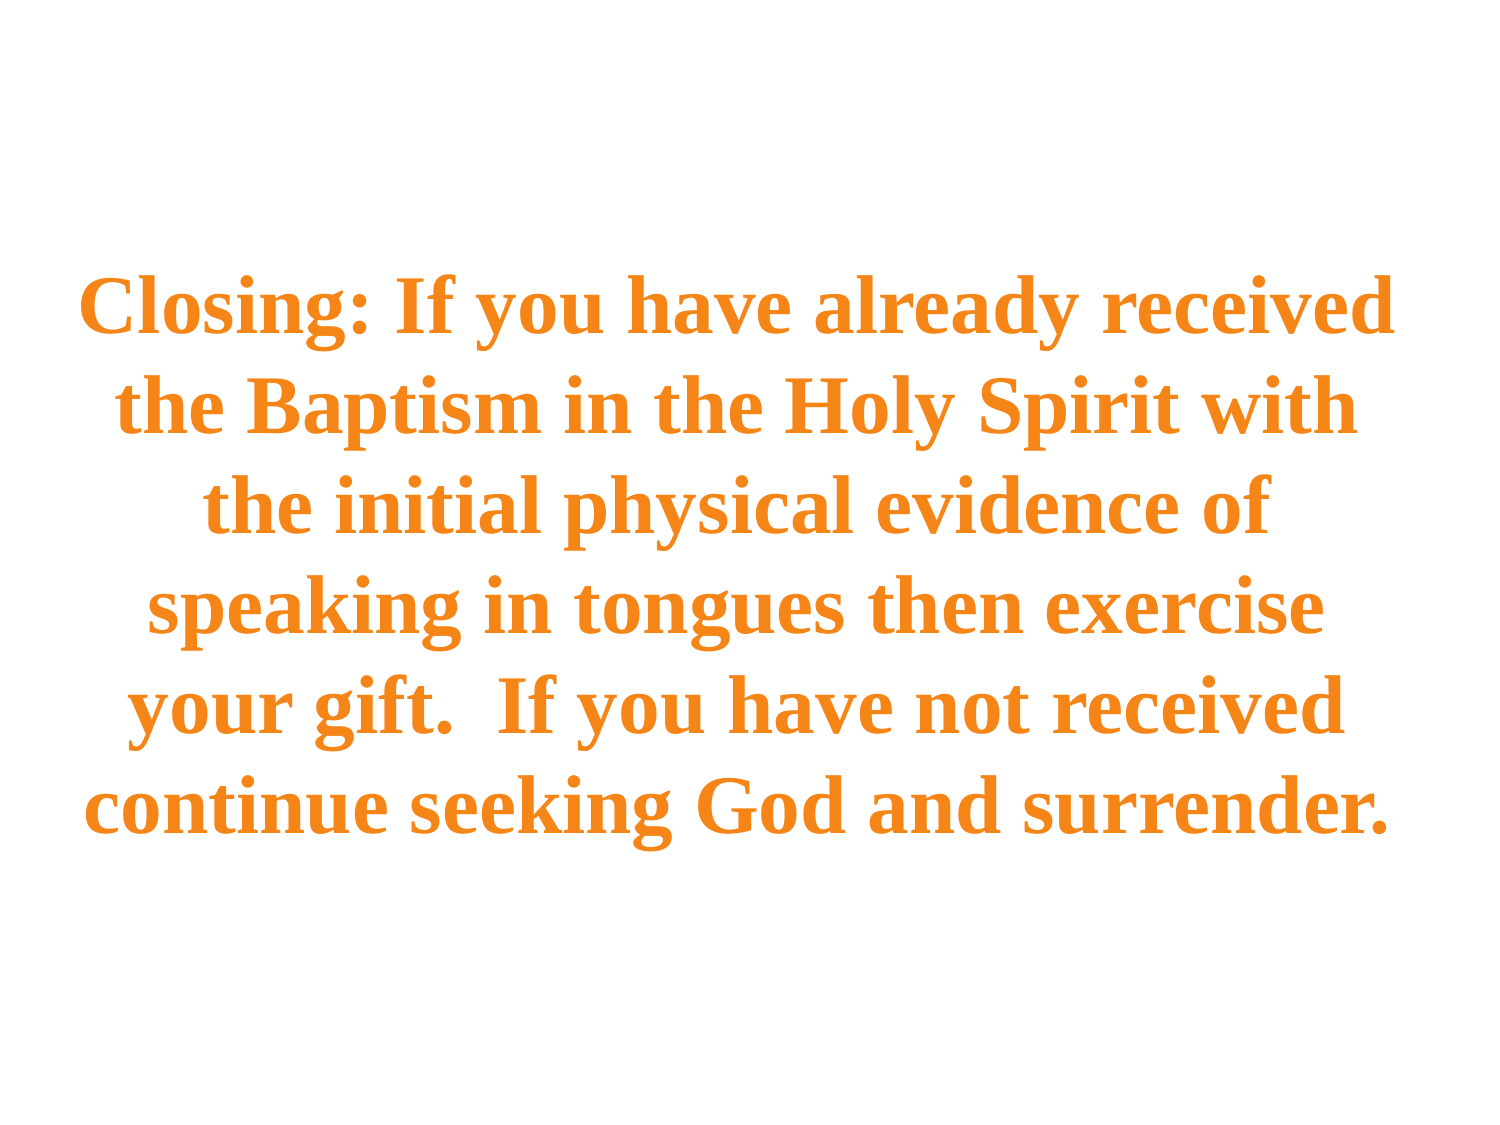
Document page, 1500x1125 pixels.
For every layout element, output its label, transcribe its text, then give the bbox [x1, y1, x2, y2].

title Closing: If you have already received the Baptism in the Holy Spirit with the initial physical evidence of speaking in tongues then exercise your gift. If you have not received continue seeking God and surrender. [62, 75, 1413, 1025]
